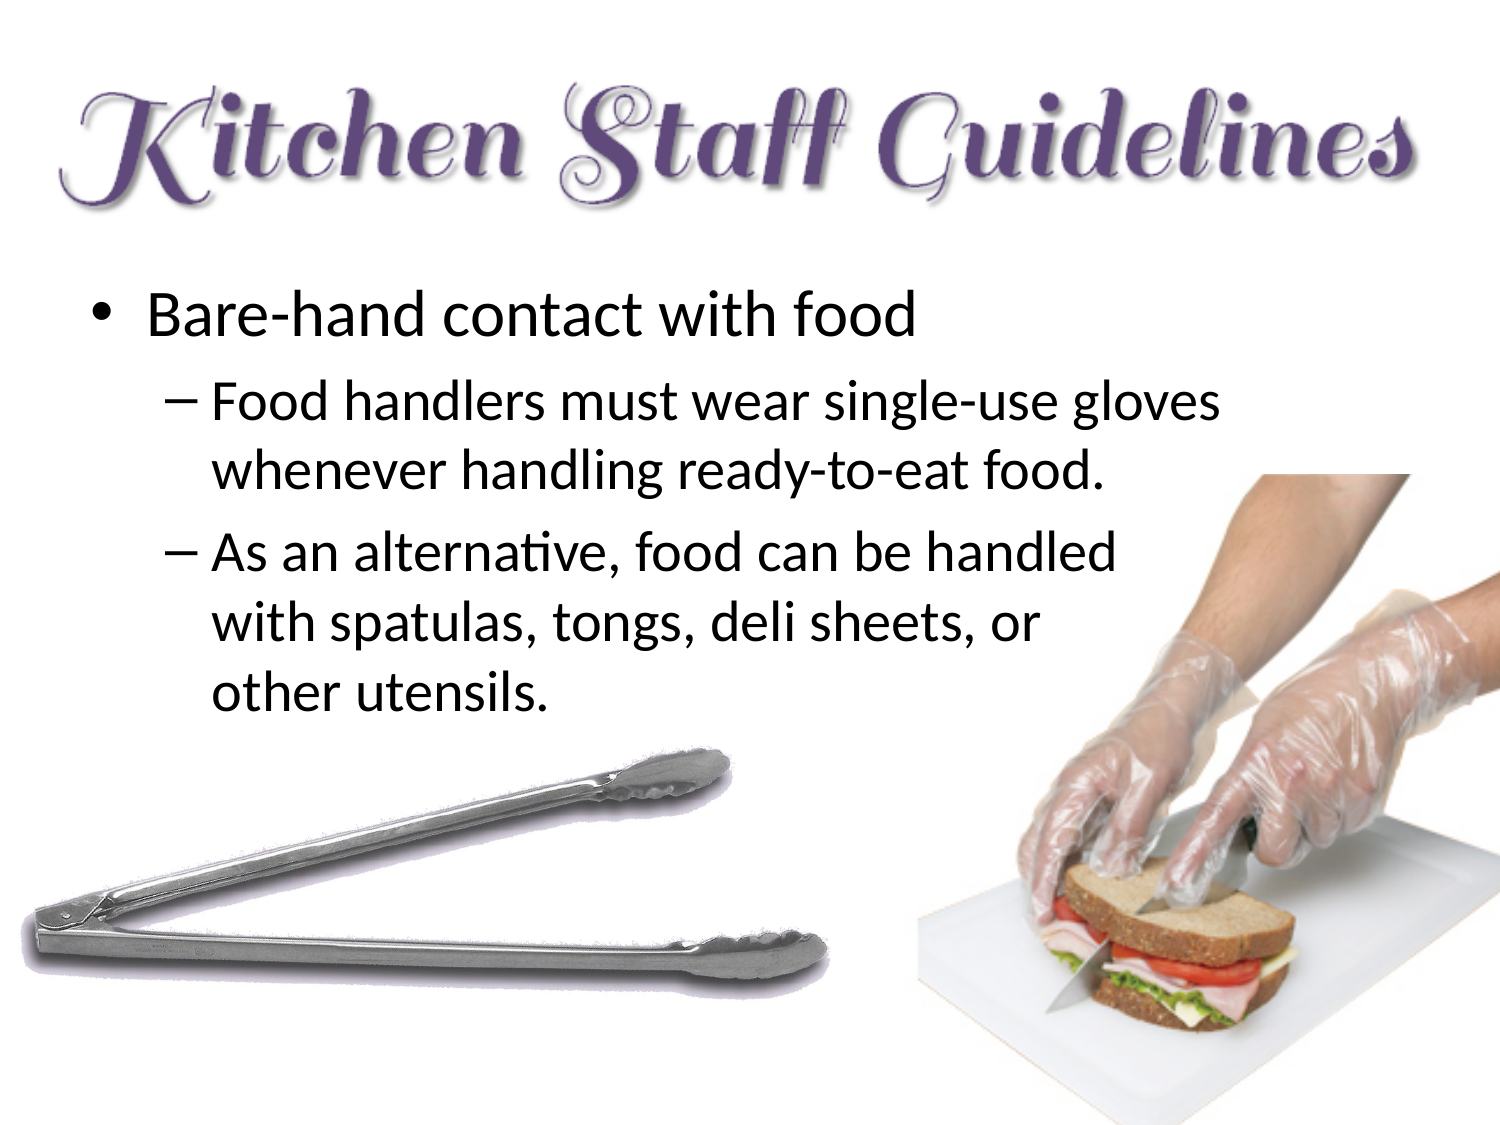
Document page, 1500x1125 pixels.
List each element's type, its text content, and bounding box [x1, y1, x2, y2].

list Bare-hand contact with food Food handlers must wear single-use gloves whenever handling ready-to-eat food. As an alternative, food can be handled with spatulas, tongs, deli sheets, or other utensils. [75, 262, 1425, 589]
picture [37, 62, 1438, 226]
picture [0, 584, 856, 1125]
picture [868, 474, 1500, 1125]
